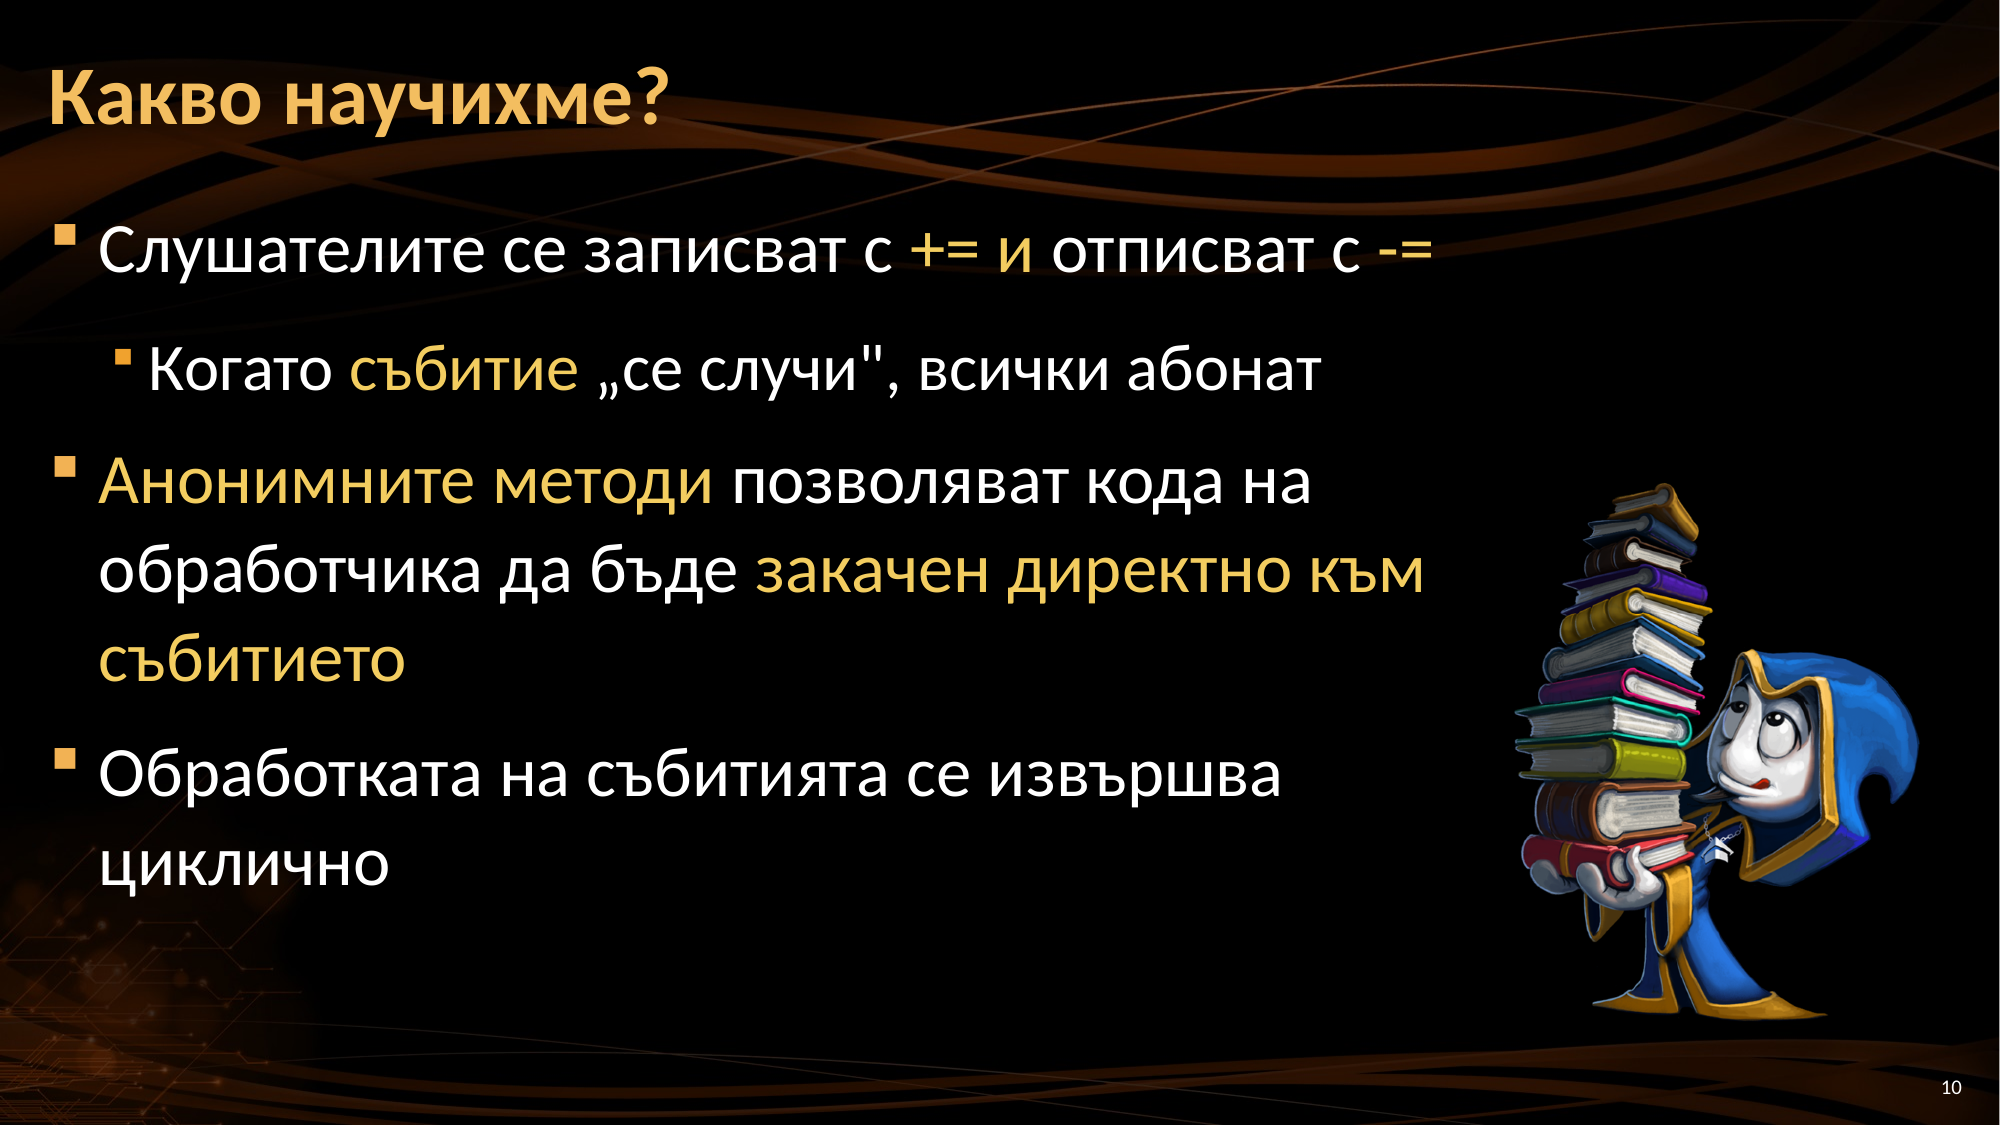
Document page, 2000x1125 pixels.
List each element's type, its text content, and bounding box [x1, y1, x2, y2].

slide_number 10 [1897, 1070, 1968, 1103]
title Какво научихме? [30, 6, 1968, 189]
picture [0, 0, 2000, 1125]
list Слушателите се записват с += и отписват с -= Когато събитие „се случи", всички абонат Анонимните методи позволяват кода на обработчика да бъде закачен директно към събитието Обработката на събитията се извършва циклично [31, 195, 1463, 1103]
